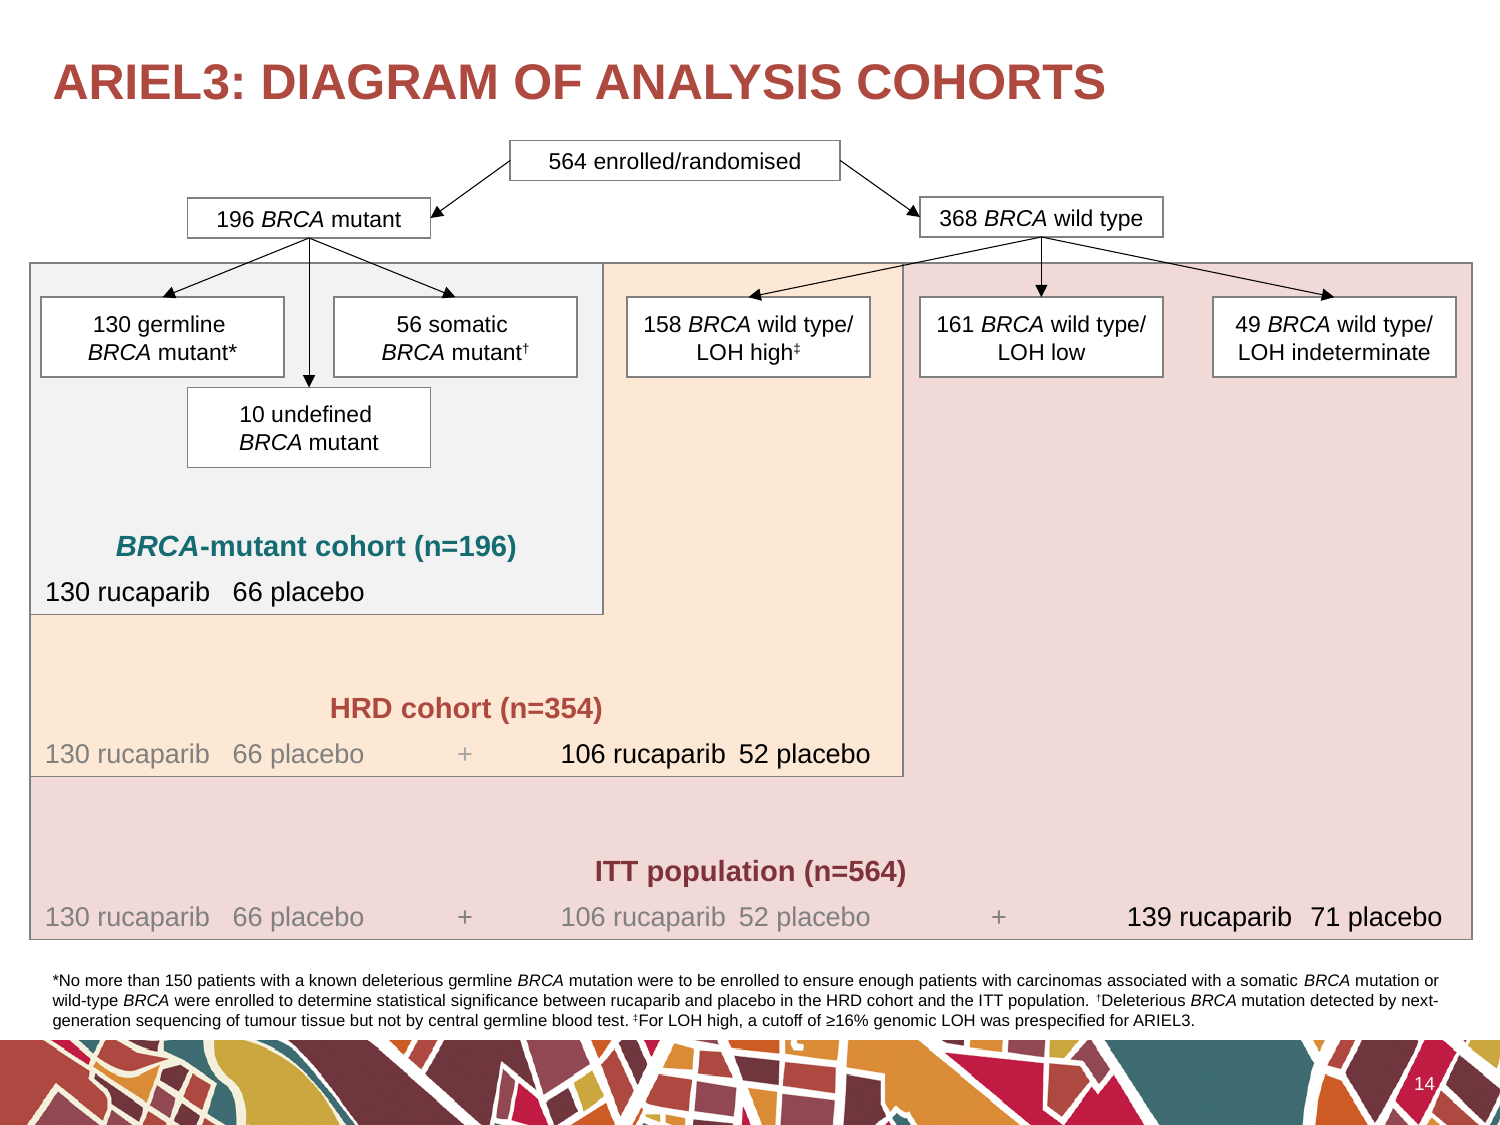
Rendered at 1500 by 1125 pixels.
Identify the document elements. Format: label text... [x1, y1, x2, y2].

footer *No more than 150 patients with a known deleterious germline BRCA mutation were to be enrolled to ensure enough patients with carcinomas associated with a somatic BRCA mutation or wild-type BRCA were enrolled to determine statistical significance between rucaparib and placebo in the HRD cohort and the ITT population. †Deleterious BRCA mutation detected by next-generation sequencing of tumour tissue but not by central germline blood test. ‡For LOH high, a cutoff of ≥16% genomic LOH was prespecified for ARIEL3. [37, 977, 1463, 1038]
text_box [29, 140, 1472, 940]
title ARIEL3: Diagram of Analysis Cohorts [37, 23, 1463, 140]
picture [0, 1040, 1500, 1125]
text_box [430, 160, 511, 219]
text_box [840, 160, 920, 218]
slide_number 14 [1397, 1041, 1452, 1102]
